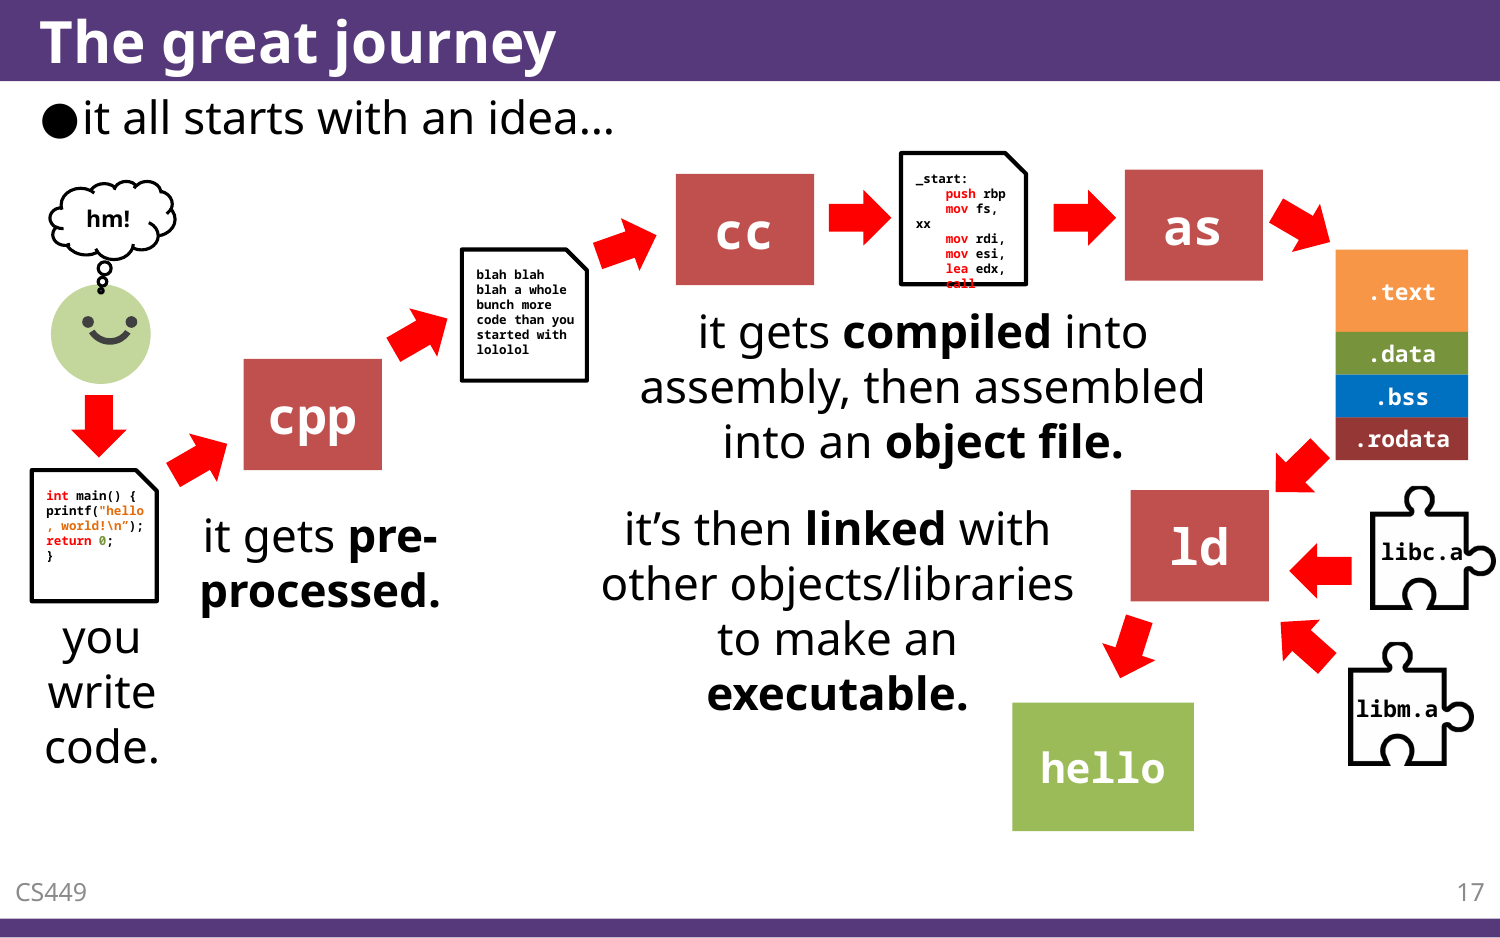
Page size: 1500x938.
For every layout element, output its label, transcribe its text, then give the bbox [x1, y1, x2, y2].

text_box [384, 306, 450, 364]
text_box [1368, 483, 1496, 610]
text_box [69, 393, 129, 460]
text_box [1273, 436, 1331, 495]
text_box [1287, 541, 1354, 601]
text_box int main() { printf("hello, world!\n”); return 0; } [29, 468, 159, 604]
text_box [826, 187, 894, 248]
text_box cc [674, 172, 816, 287]
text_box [1343, 640, 1474, 766]
text_box cpp [242, 357, 384, 472]
text_box it gets pre-processed. [181, 499, 460, 624]
footer CS449 [0, 868, 200, 919]
title The great journey [24, 0, 1500, 81]
text_box [1051, 187, 1119, 248]
text_box [1278, 617, 1338, 676]
text_box [164, 431, 230, 490]
text_box it’s then linked with other objects/libraries to make an executable. [576, 492, 1100, 727]
text_box it gets compiled into assembly, then assembled into an object file. [610, 295, 1236, 476]
text_box [1100, 612, 1158, 681]
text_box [1335, 249, 1469, 461]
text_box ld [1129, 488, 1271, 603]
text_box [49, 180, 176, 385]
list it all starts with an idea… [24, 81, 1500, 163]
text_box as [1123, 167, 1265, 283]
text_box blah blah blah a whole bunch more code than you started with lololol [459, 247, 589, 383]
text_box you write code. [29, 599, 175, 780]
text_box [590, 216, 659, 273]
text_box _start: push rbp mov fs, xx mov rdi, mov esi, lea edx, call [898, 150, 1029, 287]
slide_number 17 [1387, 868, 1500, 919]
text_box hello [1010, 701, 1196, 833]
text_box [1267, 196, 1333, 255]
